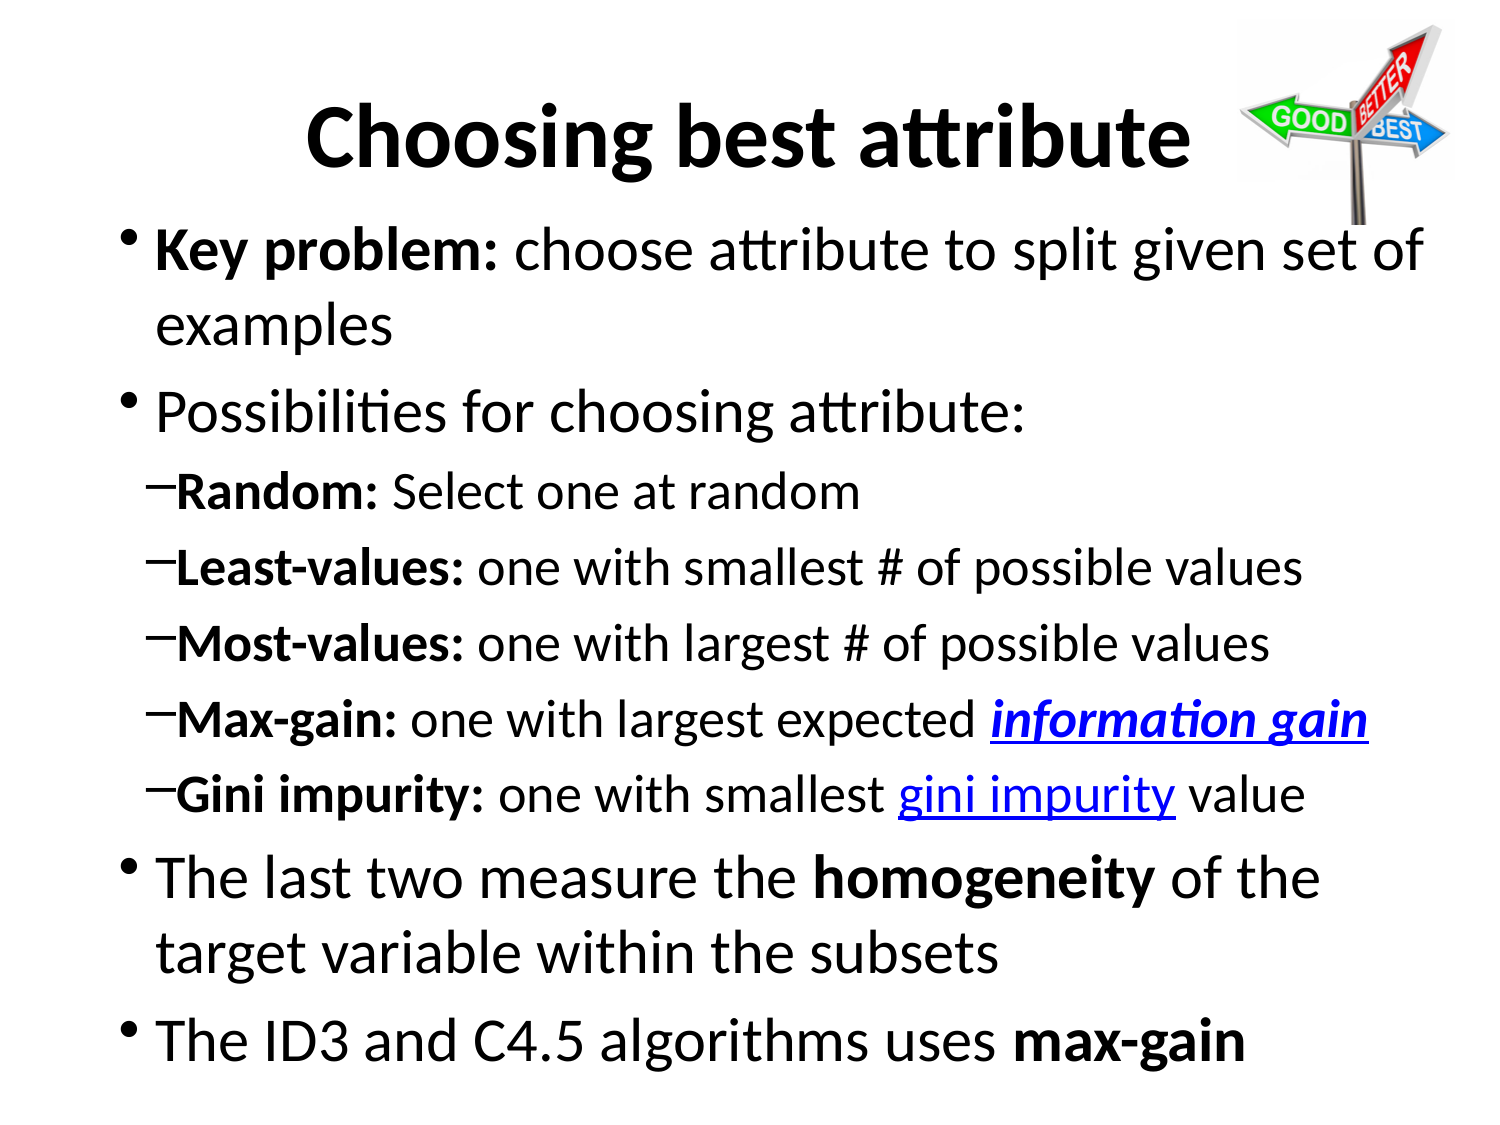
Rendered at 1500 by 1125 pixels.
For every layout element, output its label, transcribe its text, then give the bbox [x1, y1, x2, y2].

title Choosing best attribute [112, 37, 1232, 200]
picture [1237, 19, 1455, 226]
list Key problem: choose attribute to split given set of examples Possibilities for choosing attribute: Random: Select one at random Least-values: one with smallest # of possible values Most-values: one with largest # of possible values Max-gain: one with largest expected information gain Gini impurity: one with smallest gini impurity value The last two measure the homogeneity of the target variable within the subsets The ID3 and C4.5 algorithms uses max-gain [103, 200, 1454, 1106]
